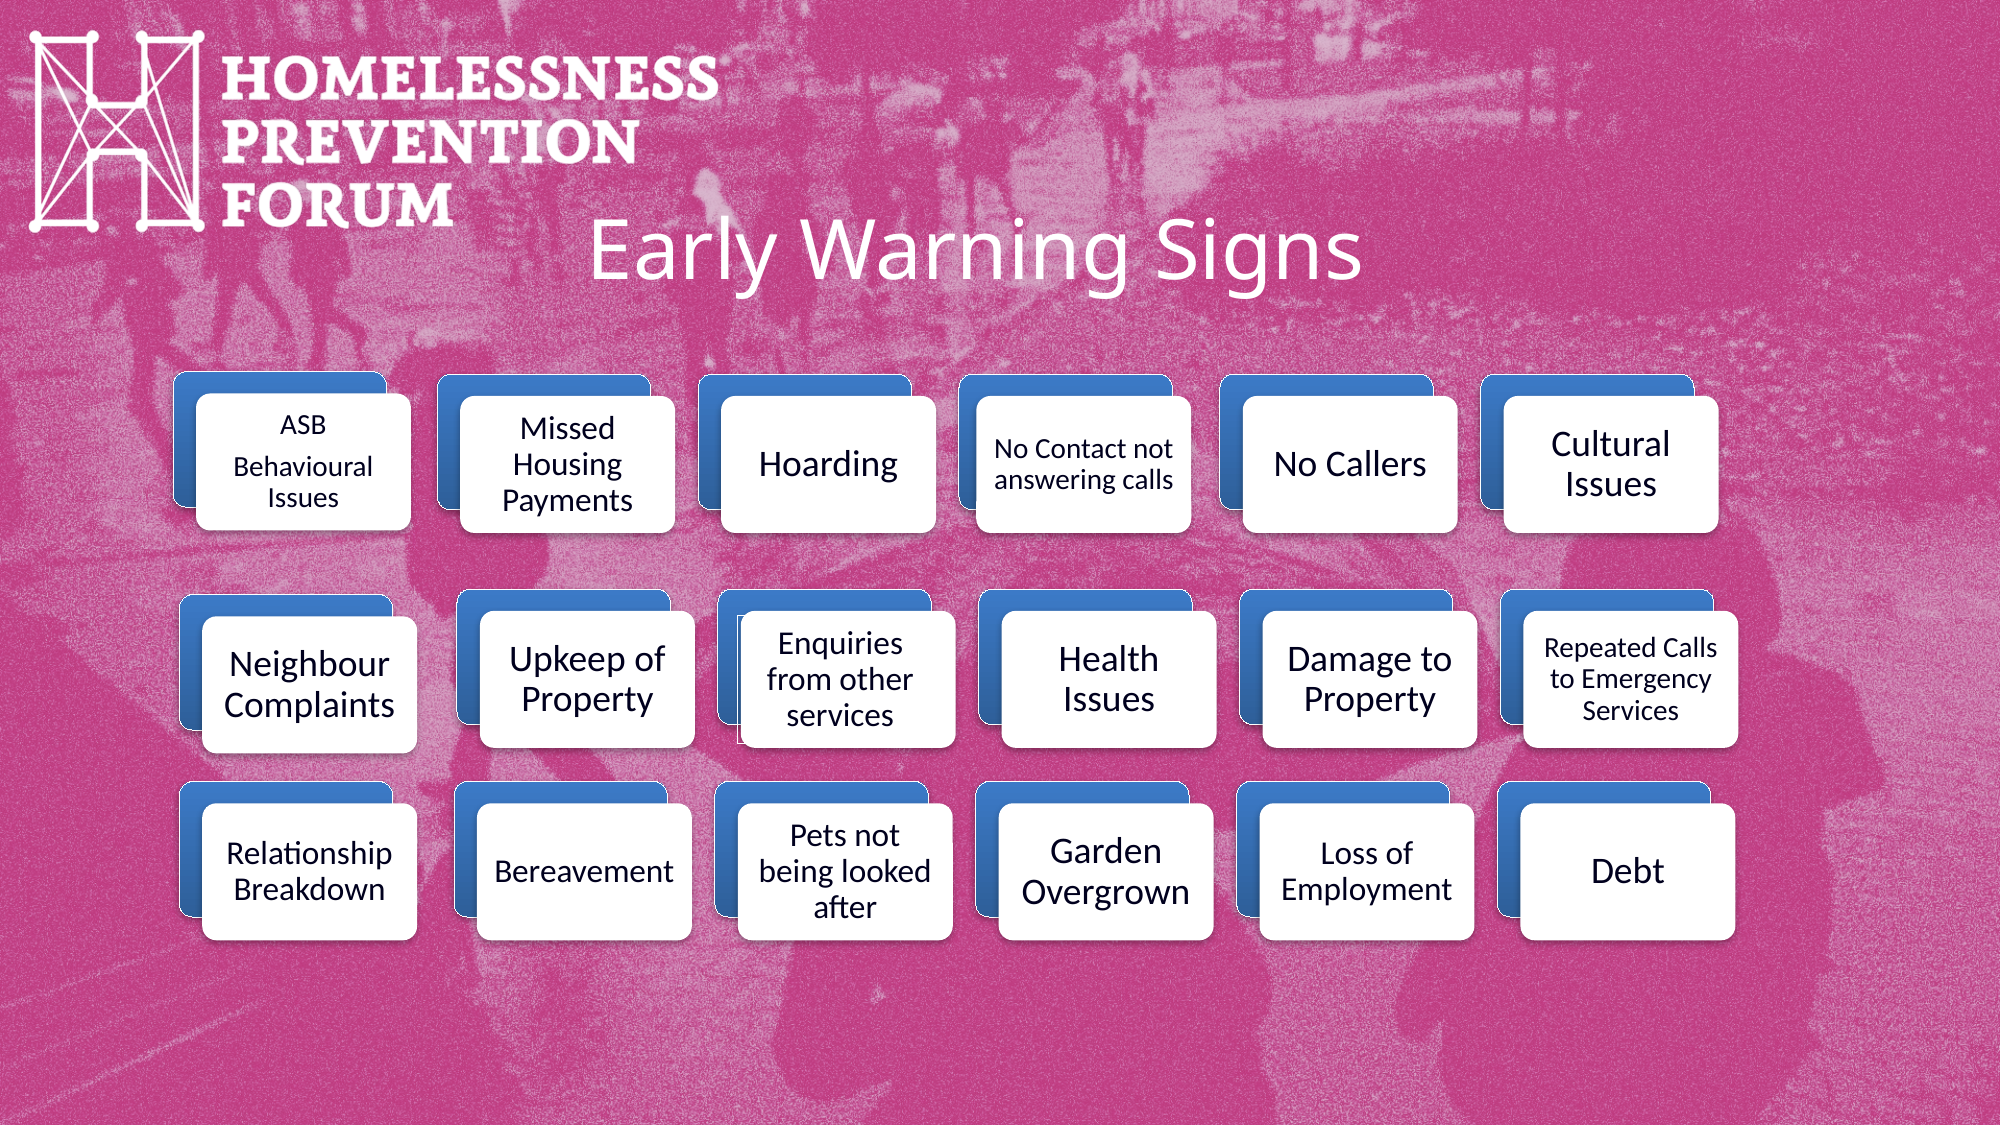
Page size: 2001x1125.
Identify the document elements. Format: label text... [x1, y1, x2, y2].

text_box [1497, 781, 1711, 918]
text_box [1243, 396, 1458, 533]
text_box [202, 803, 417, 940]
text_box [1236, 781, 1450, 918]
text_box [1239, 589, 1453, 725]
text_box [714, 781, 929, 918]
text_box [480, 611, 695, 748]
text_box [975, 781, 1190, 918]
text_box [1500, 589, 1714, 725]
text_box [202, 616, 417, 753]
text_box [698, 374, 912, 510]
text_box [179, 594, 393, 731]
text_box [978, 589, 1193, 725]
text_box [1520, 803, 1735, 940]
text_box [1263, 611, 1477, 748]
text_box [737, 611, 956, 748]
text_box [454, 781, 668, 918]
text_box [717, 589, 932, 725]
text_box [976, 396, 1191, 533]
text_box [1523, 611, 1738, 748]
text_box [721, 396, 936, 533]
text_box [456, 589, 671, 725]
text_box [477, 803, 692, 940]
text_box [179, 781, 393, 918]
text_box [738, 803, 953, 940]
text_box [999, 803, 1214, 940]
text_box [173, 371, 387, 508]
text_box [437, 374, 651, 510]
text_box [1260, 803, 1474, 940]
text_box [460, 396, 675, 533]
text_box [1219, 374, 1434, 510]
text_box [1480, 374, 1695, 510]
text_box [1504, 396, 1719, 533]
title Early Warning Signs [188, 62, 1764, 431]
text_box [1002, 611, 1217, 748]
text_box [958, 374, 1173, 510]
picture [16, 17, 730, 247]
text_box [196, 393, 411, 530]
